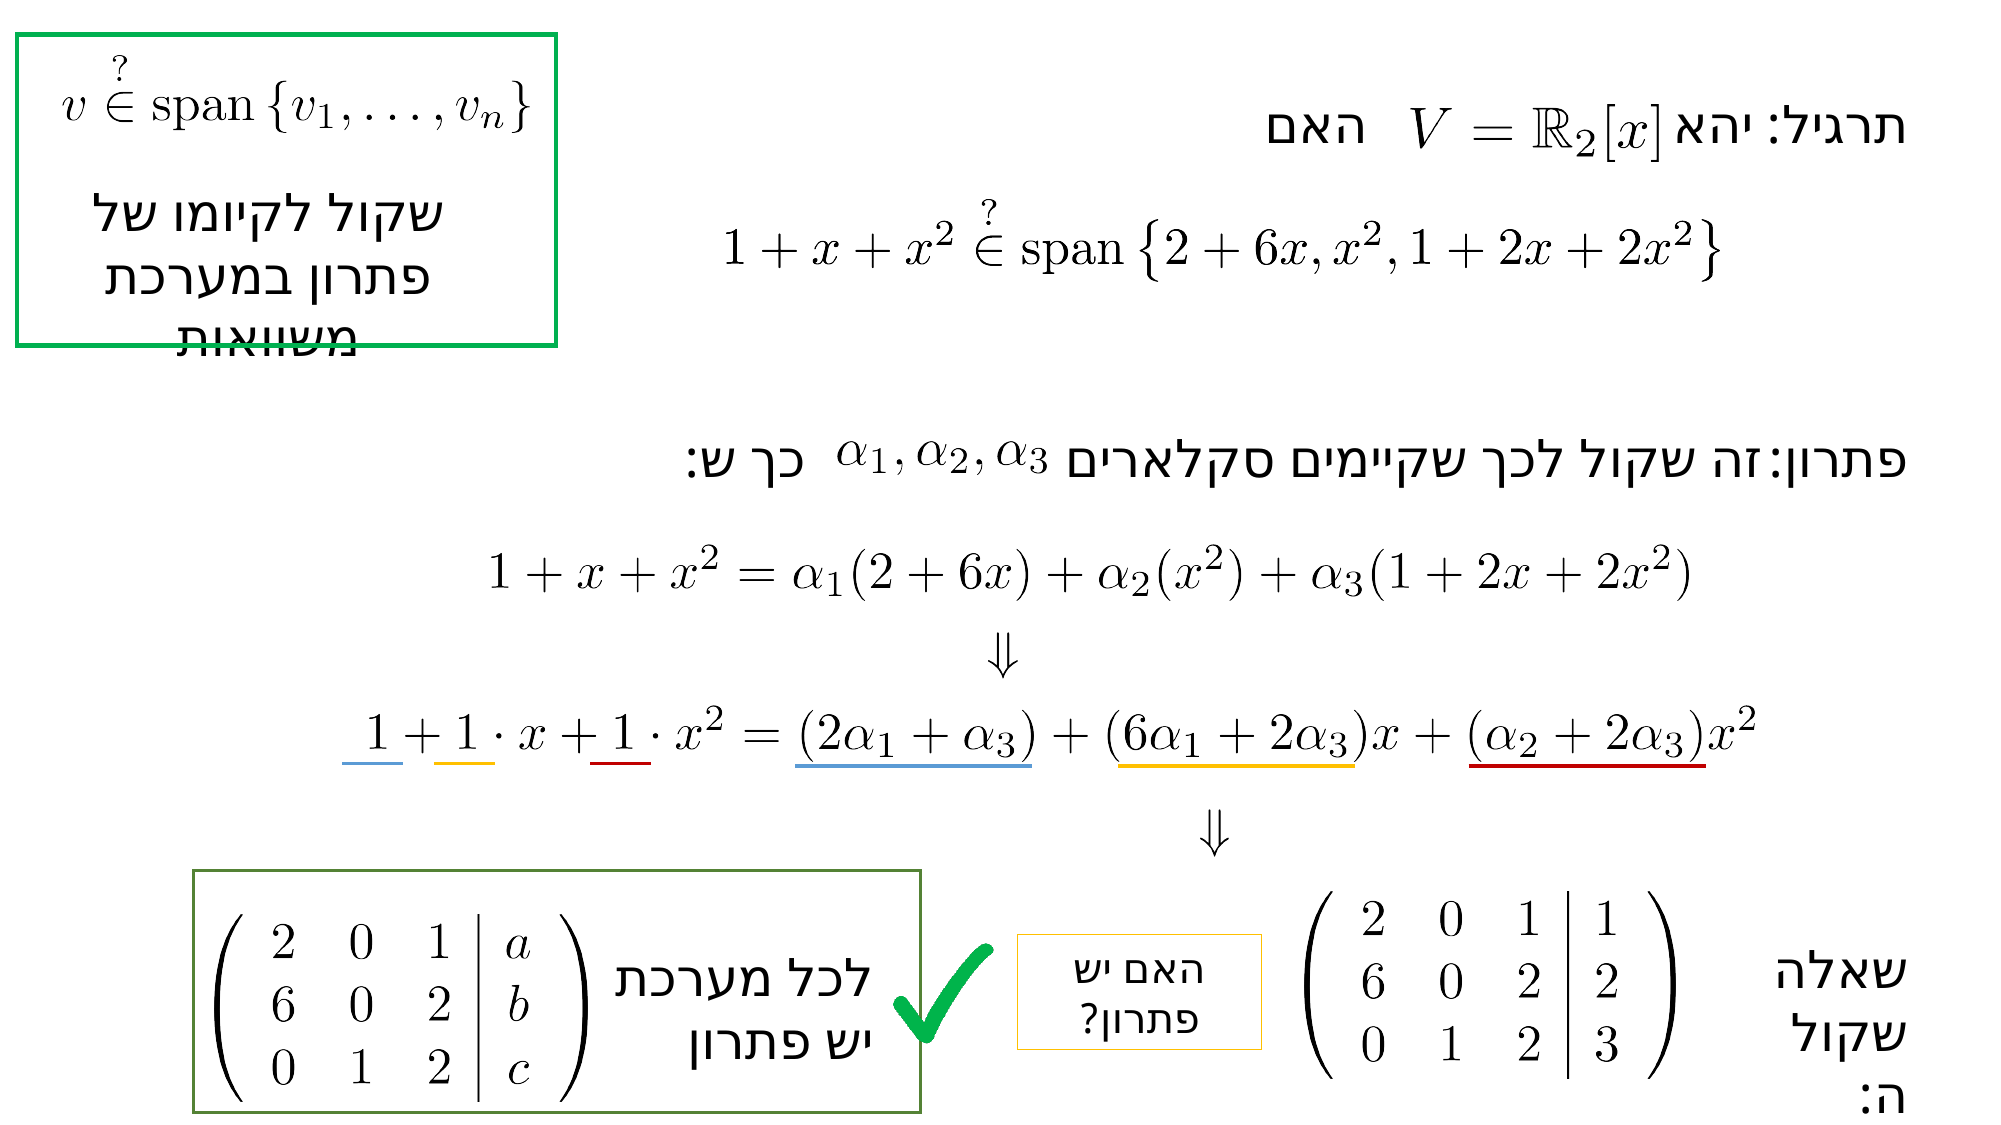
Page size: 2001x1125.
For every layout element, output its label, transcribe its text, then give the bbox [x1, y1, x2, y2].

picture [837, 441, 1047, 475]
text_box שאלה שקולה: [1742, 929, 1923, 1125]
picture [890, 940, 996, 1046]
picture [988, 631, 1018, 679]
picture [726, 199, 1720, 282]
text_box האם יש פתרון? [1017, 934, 1262, 1050]
text_box [16, 33, 557, 346]
text_box תרגיל: יהא [1587, 84, 1923, 162]
text_box פתרון: [1778, 417, 1923, 495]
text_box האם [1046, 84, 1383, 162]
picture [1200, 809, 1229, 857]
text_box זה שקול לכך שקיימים סקלארים [987, 417, 1778, 495]
picture [62, 55, 530, 133]
text_box כך ש: [667, 417, 821, 495]
picture [1304, 891, 1676, 1079]
picture [214, 914, 588, 1102]
text_box שקול לקיומו של פתרון במערכת משוואות [17, 346, 520, 375]
picture [491, 544, 1689, 601]
picture [1410, 104, 1659, 162]
picture [369, 705, 1755, 762]
text_box [193, 869, 921, 1113]
